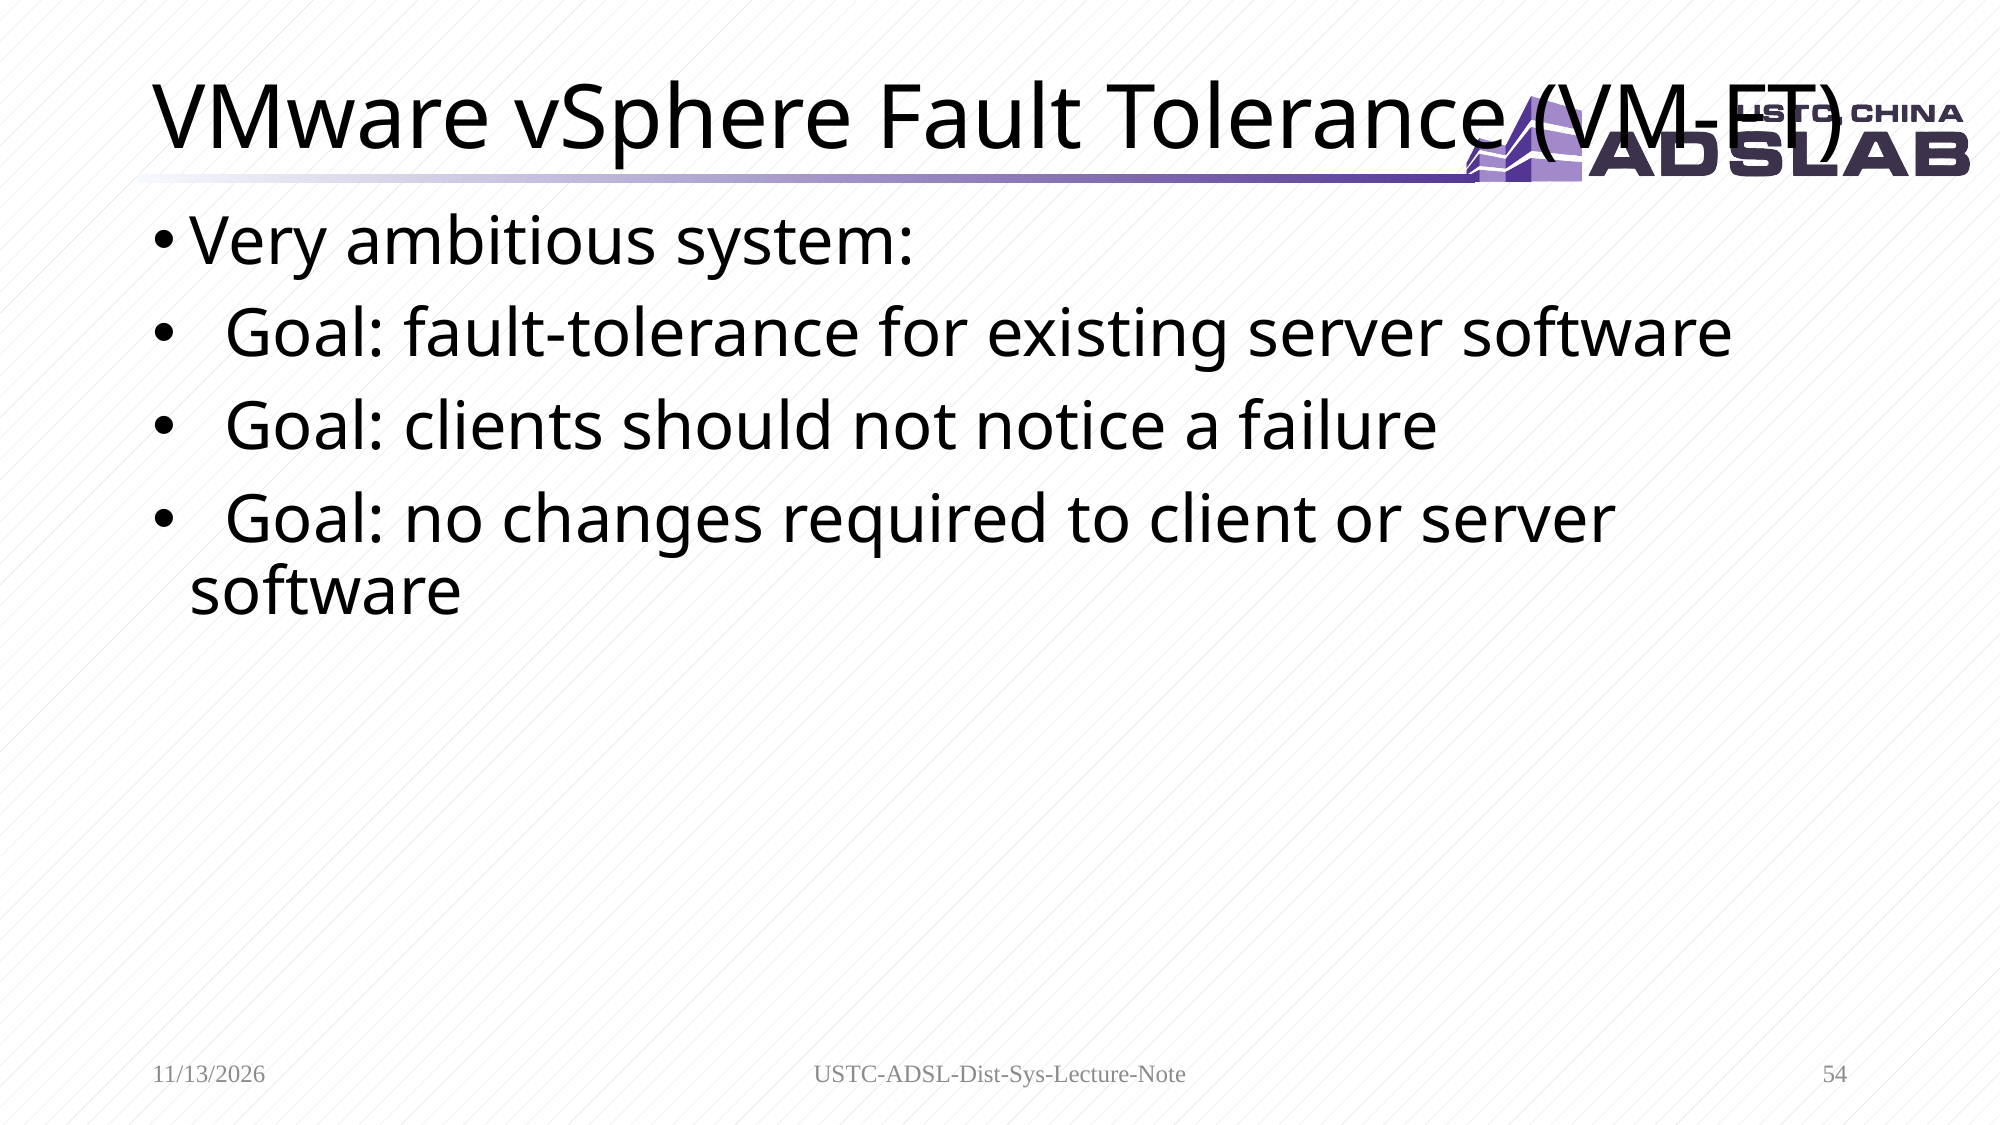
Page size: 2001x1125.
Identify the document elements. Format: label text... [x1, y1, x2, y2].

picture [1470, 93, 1976, 183]
footer USTC-ADSL-Dist-Sys-Lecture-Note [662, 1042, 1338, 1103]
list Very ambitious system: Goal: fault-tolerance for existing server software Goal: clients should not notice a failure Goal: no changes required to client or server software [137, 199, 1863, 1014]
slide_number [137, 1042, 588, 1103]
title VMware vSphere Fault Tolerance (VM-FT) [137, 63, 1863, 177]
